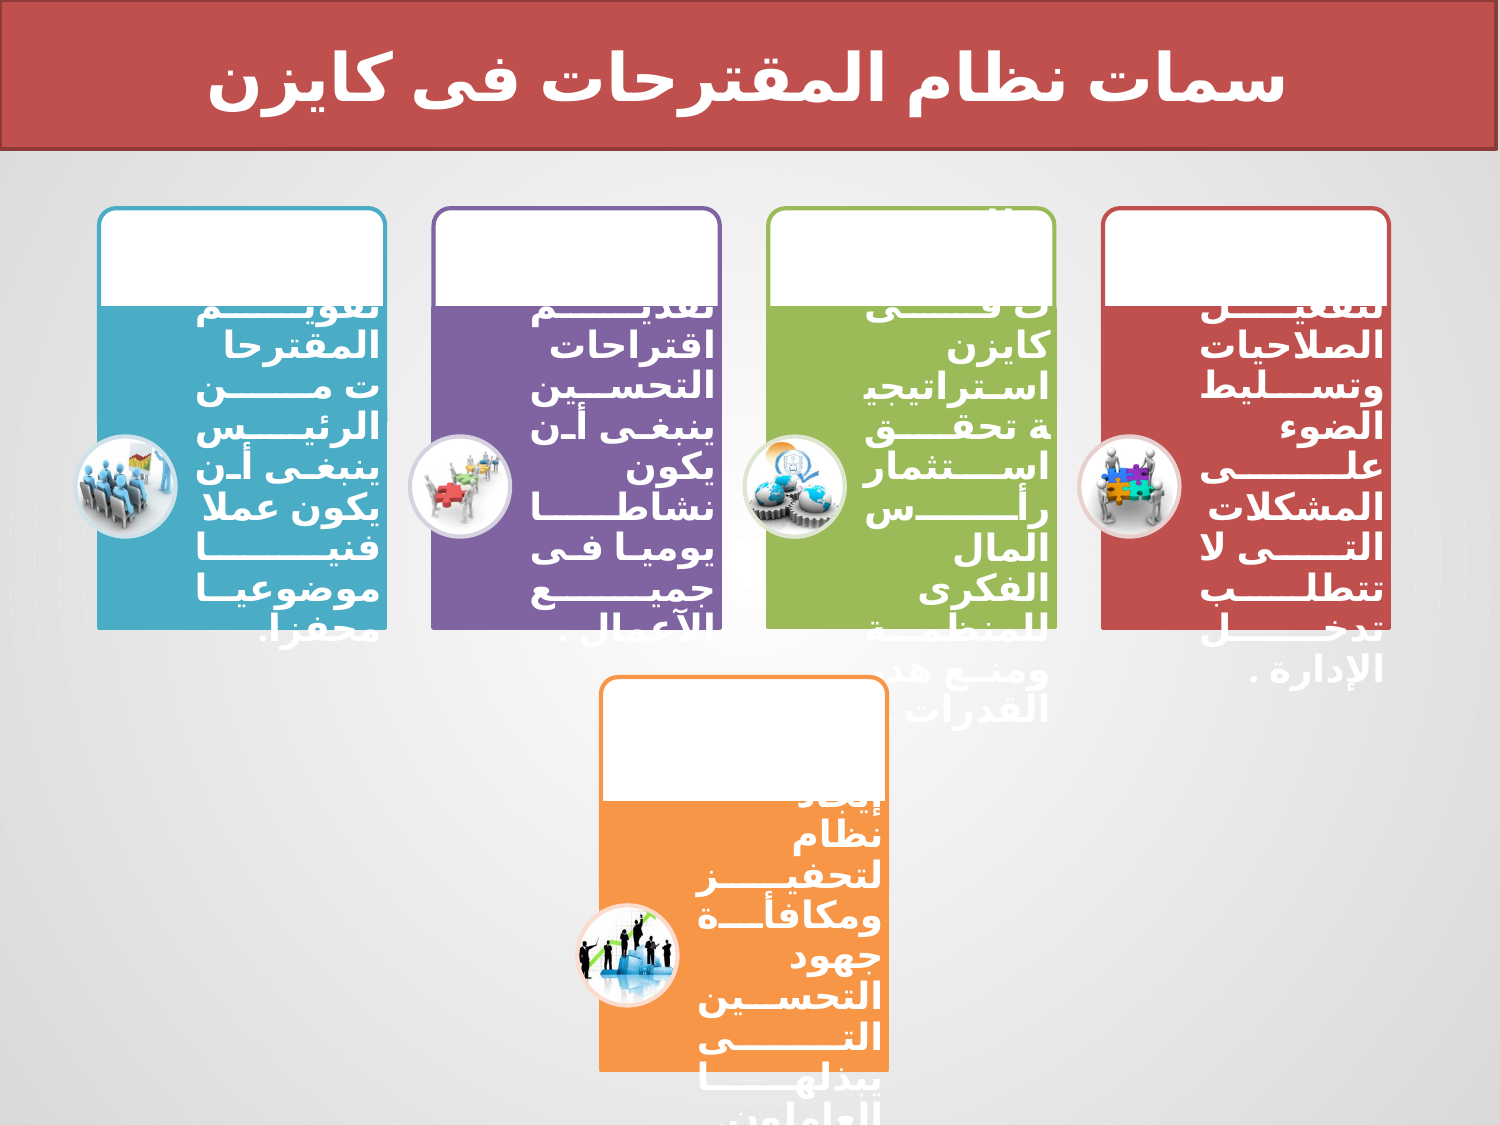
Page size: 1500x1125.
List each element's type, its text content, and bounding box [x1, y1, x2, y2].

text_box [598, 674, 890, 892]
text_box تقديم اقتراحات التحسين ينبغى أن يكون نشاطا يوميا فى جميع الآعمال . [431, 306, 722, 630]
text_box سمات نظام المقترحات فى كايزن [0, 0, 1498, 151]
text_box [431, 206, 722, 307]
text_box ضرورة إيجاد نظام لتحفيز ومكافأة جهود التحسين التى يبذلها العاملون. [599, 801, 889, 1072]
text_box [1077, 434, 1182, 539]
text_box [575, 903, 680, 1008]
text_box [73, 434, 178, 539]
text_box هو وسيلة لتفعيل الصلاحيات وتسليط الضوء على المشكلات التى لا تتطلب تدخل الإدارة . [1101, 306, 1391, 630]
text_box نظام المقترحات فى كايزن استراتيجية تحقق استثمار رأس المال الفكرى للمنظمة ومنع هدر القدرات . [766, 306, 1057, 629]
text_box [96, 206, 388, 423]
text_box [407, 434, 513, 539]
text_box [766, 206, 1057, 306]
text_box [742, 434, 847, 539]
text_box [1100, 206, 1392, 423]
text_box تقويم المقترحات من الرئيس ينبغى أن يكون عملا فنيا موضوعيا محفزا. [97, 306, 387, 630]
